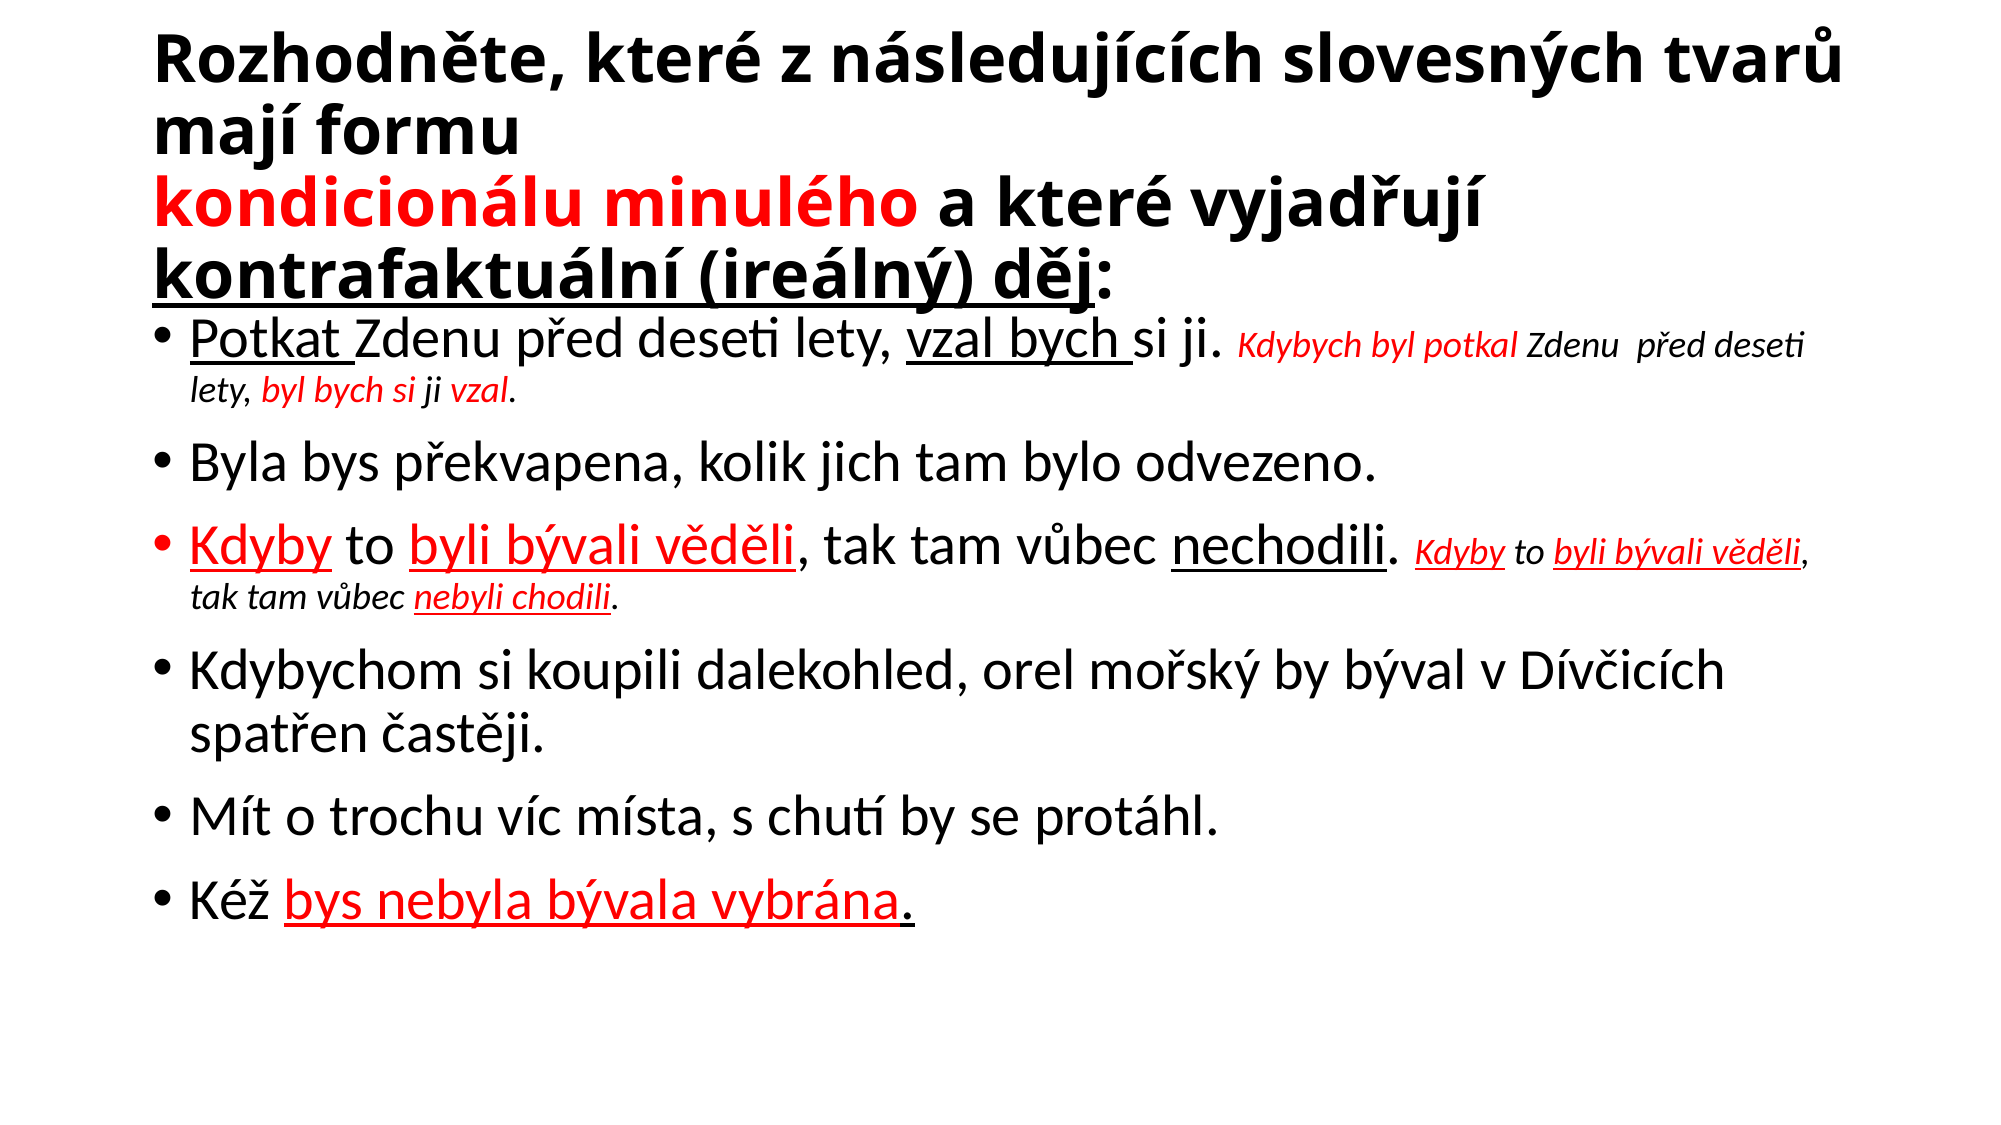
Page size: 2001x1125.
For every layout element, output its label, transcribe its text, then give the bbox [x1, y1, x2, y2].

title Rozhodněte, které z následujících slovesných tvarů mají formu kondicionálu minulého a které vyjadřují kontrafaktuální (ireálný) děj: [137, 59, 1863, 278]
list Potkat Zdenu před deseti lety, vzal bych si ji. Kdybych byl potkal Zdenu před deseti lety, byl bych si ji vzal. Byla bys překvapena, kolik jich tam bylo odvezeno. Kdyby to byli bývali věděli, tak tam vůbec nechodili. Kdyby to byli bývali věděli, tak tam vůbec nebyli chodili. Kdybychom si koupili dalekohled, orel mořský by býval v Dívčicích spatřen častěji. Mít o trochu víc místa, s chutí by se protáhl. Kéž bys nebyla bývala vybrána. [137, 299, 1863, 1014]
